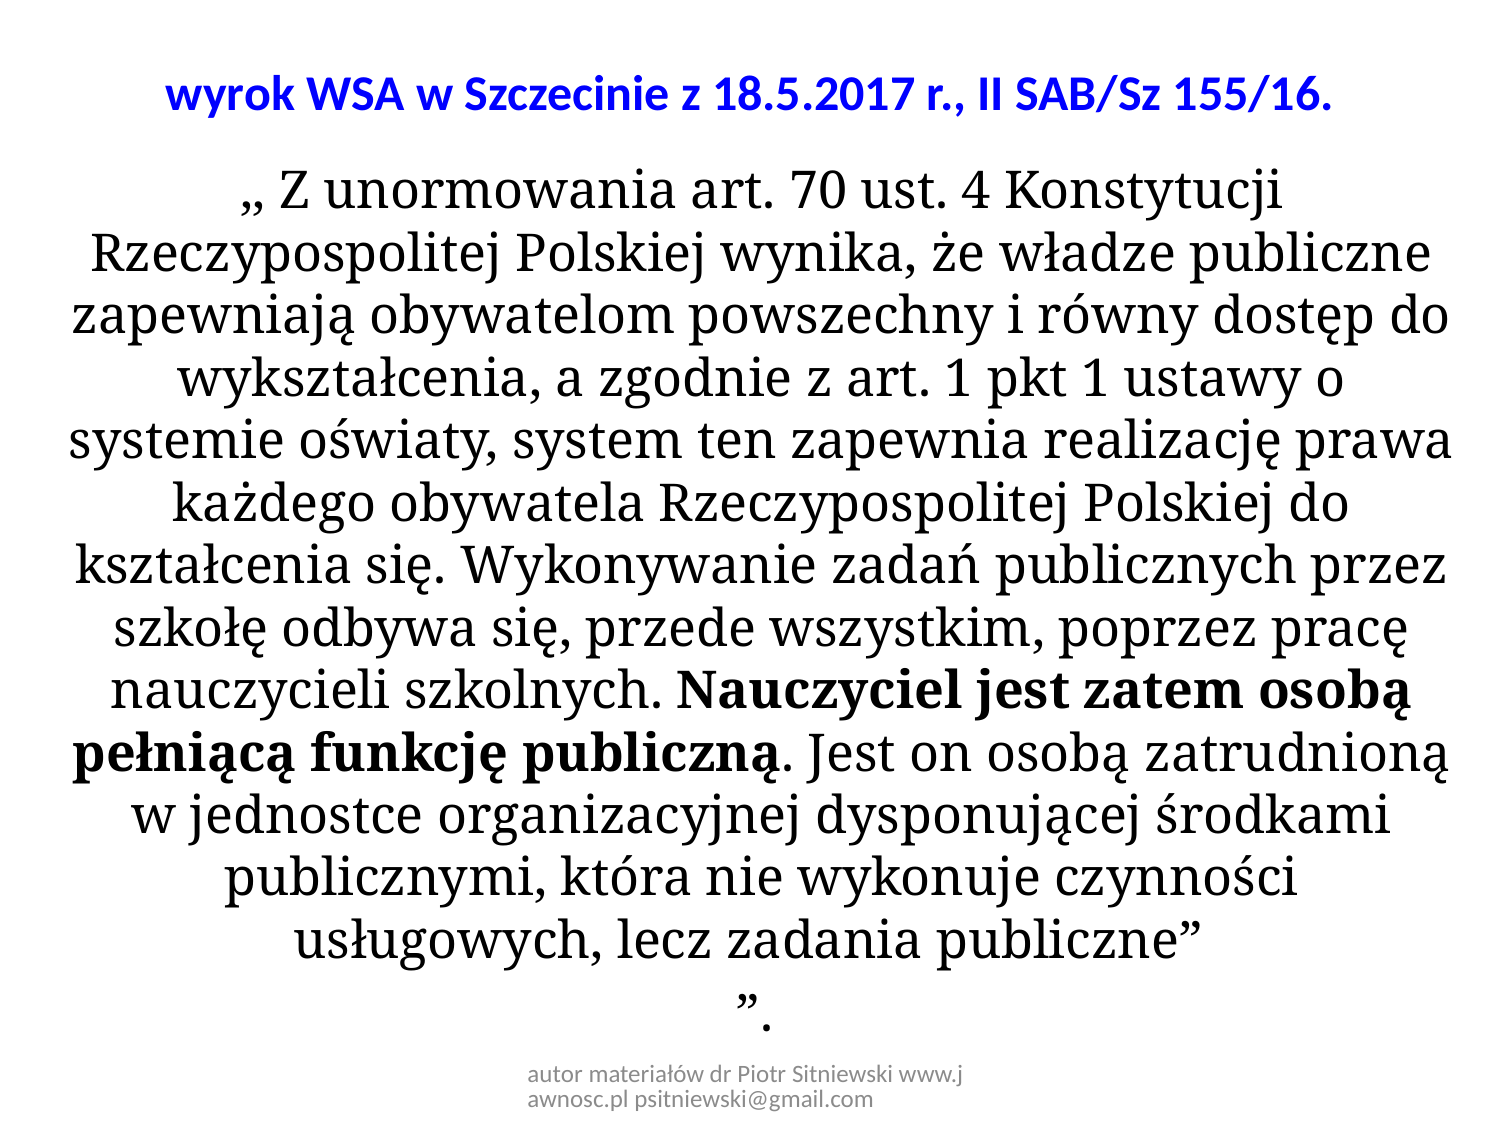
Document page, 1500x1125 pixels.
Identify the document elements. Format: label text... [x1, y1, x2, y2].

title wyrok WSA w Szczecinie z 18.5.2017 r., II SAB/Sz 155/16. [75, 45, 1425, 137]
footer autor materiałów dr Piotr Sitniewski www.jawnosc.pl psitniewski@gmail.com [512, 1042, 988, 1103]
list ,, Z unormowania art. 70 ust. 4 Konstytucji Rzeczypospolitej Polskiej wynika, że władze publiczne zapewniają obywatelom powszechny i równy dostęp do wykształcenia, a zgodnie z art. 1 pkt 1 ustawy o systemie oświaty, system ten zapewnia realizację prawa każdego obywatela Rzeczypospolitej Polskiej do kształcenia się. Wykonywanie zadań publicznych przez szkołę odbywa się, przede wszystkim, poprzez pracę nauczycieli szkolnych. Nauczyciel jest zatem osobą pełniącą funkcję publiczną. Jest on osobą zatrudnioną w jednostce organizacyjnej dysponującej środkami publicznymi, która nie wykonuje czynności usługowych, lecz zadania publiczne” ”. [53, 149, 1471, 996]
